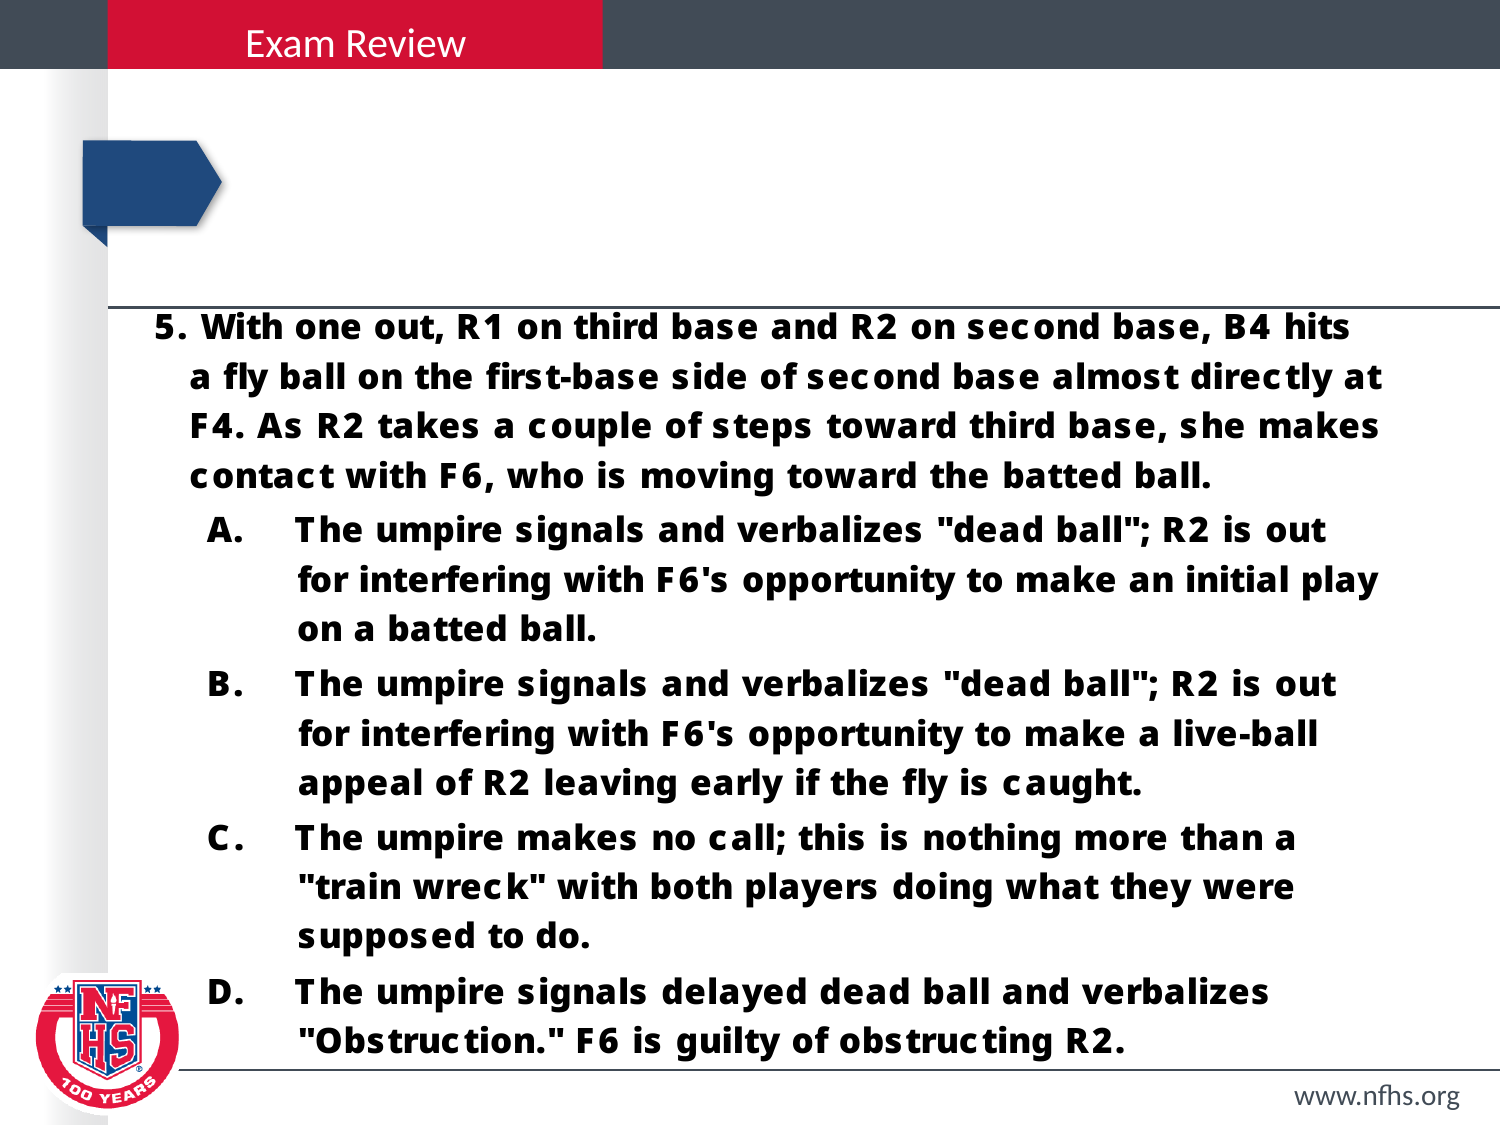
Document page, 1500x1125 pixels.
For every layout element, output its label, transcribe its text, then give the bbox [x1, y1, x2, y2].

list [154, 295, 1429, 1125]
text_box www.nfhs.org [1434, 1068, 1475, 1119]
picture [25, 967, 154, 1123]
